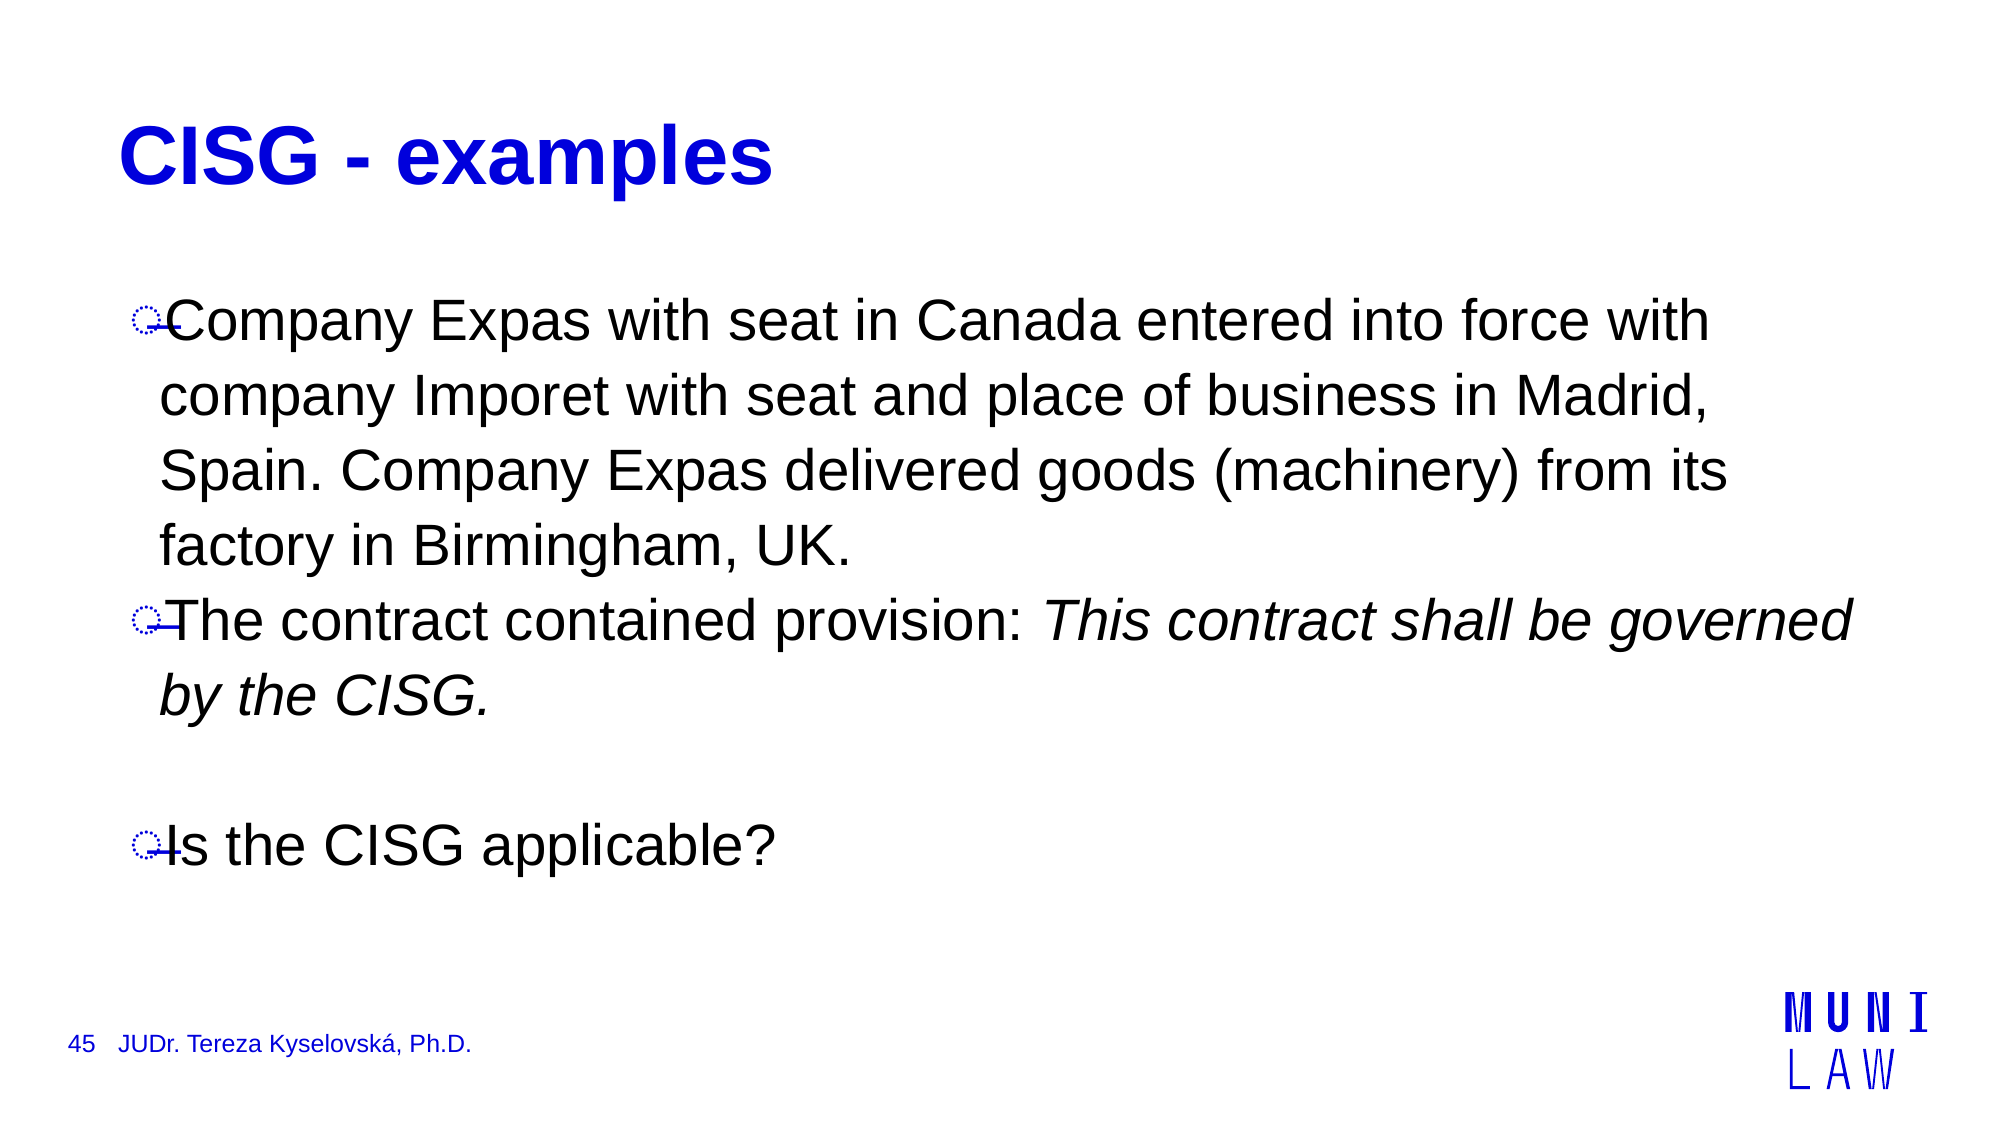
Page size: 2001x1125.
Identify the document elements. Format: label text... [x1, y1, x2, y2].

title CISG - examples [118, 118, 1883, 193]
slide_number 45 [67, 1021, 110, 1063]
list Company Expas with seat in Canada entered into force with company Imporet with seat and place of business in Madrid, Spain. Company Expas delivered goods (machinery) from its factory in Birmingham, UK. The contract contained provision: This contract shall be governed by the CISG. Is the CISG applicable? [118, 277, 1883, 957]
footer JUDr. Tereza Kyselovská, Ph.D. [118, 1021, 1418, 1063]
